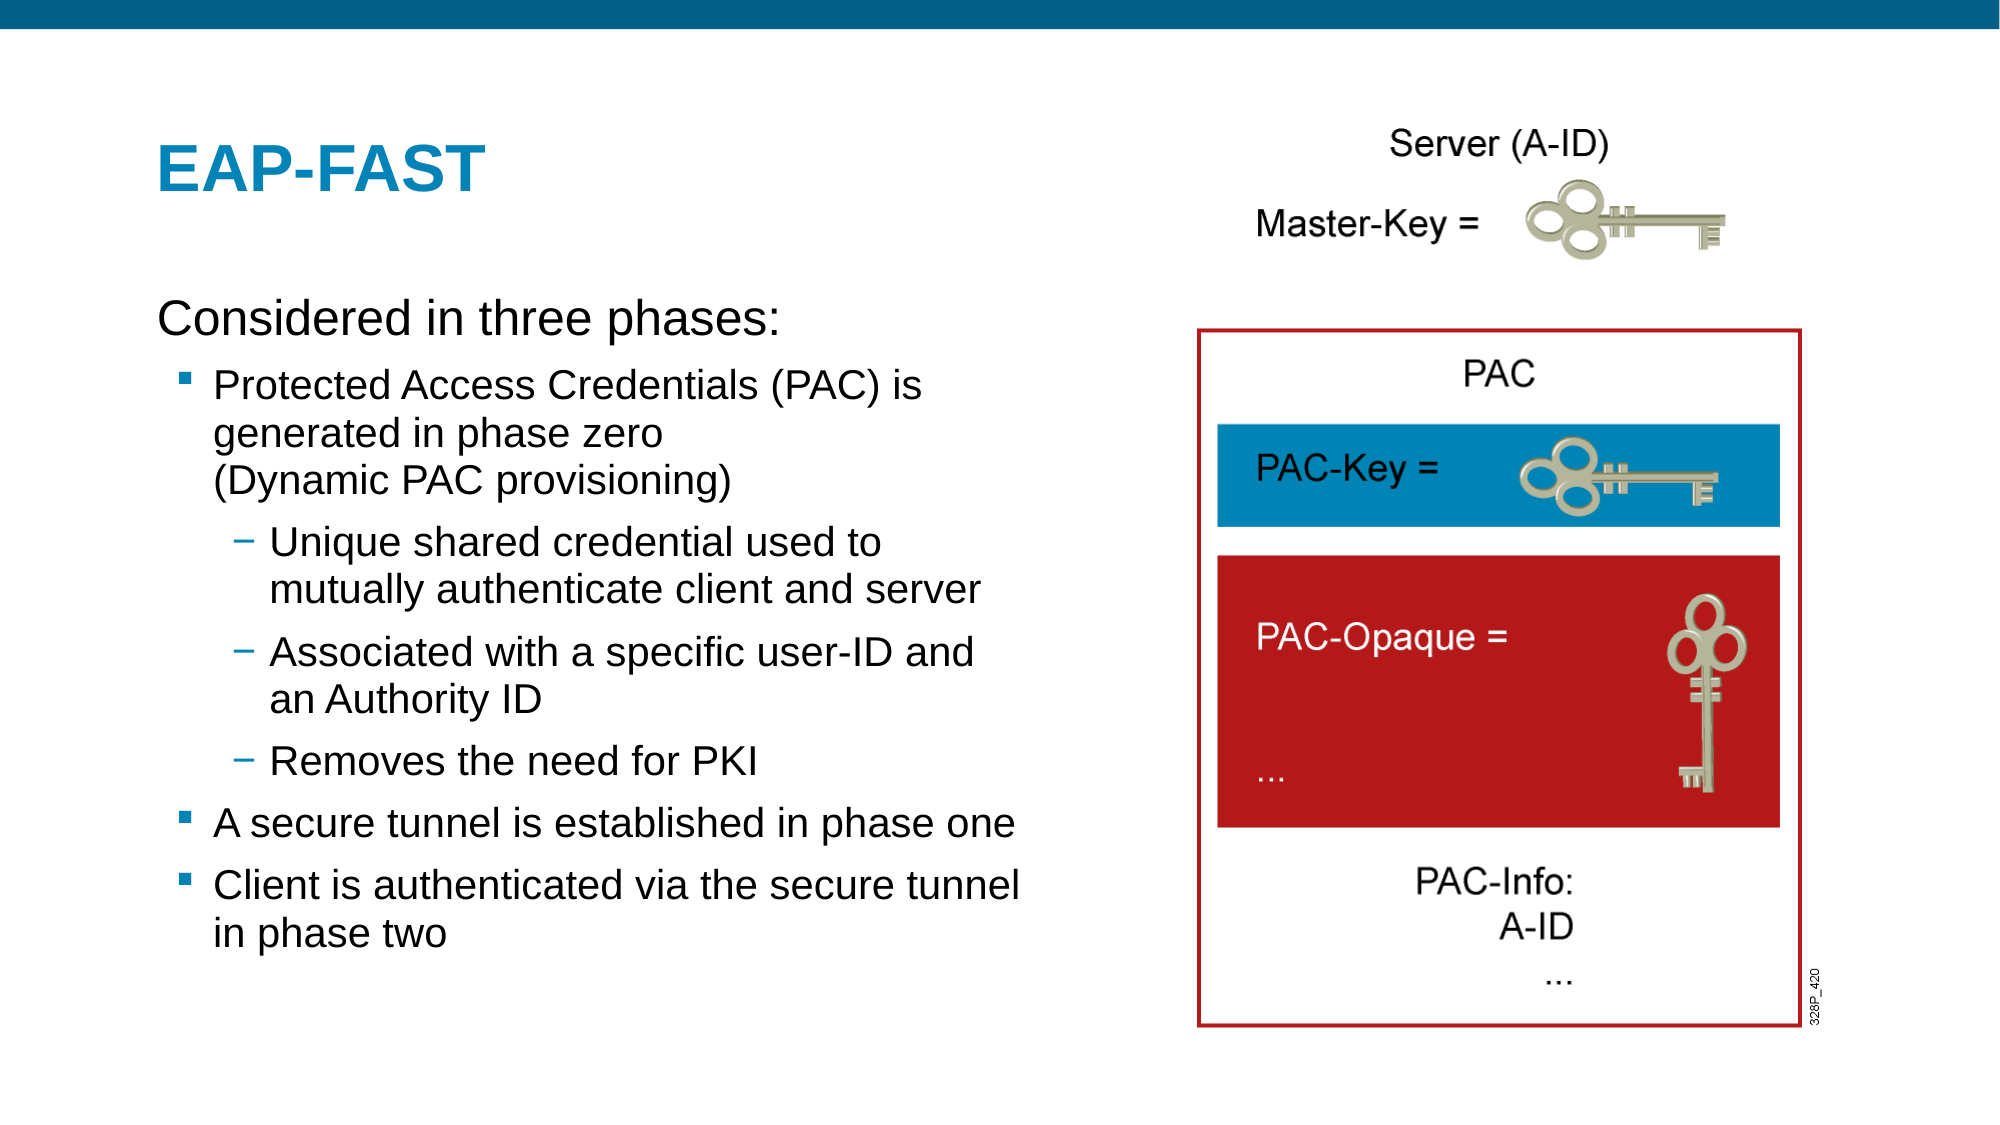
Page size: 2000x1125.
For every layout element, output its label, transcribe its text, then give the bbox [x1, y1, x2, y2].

picture [1197, 124, 1823, 1028]
list Considered in three phases: Protected Access Credentials (PAC) is generated in phase zero (Dynamic PAC provisioning) Unique shared credential used to mutually authenticate client and server Associated with a specific user-ID and an Authority ID Removes the need for PKI A secure tunnel is established in phase one Client is authenticated via the secure tunnel in phase two [143, 283, 1037, 870]
title EAP-FAST [143, 75, 1925, 213]
